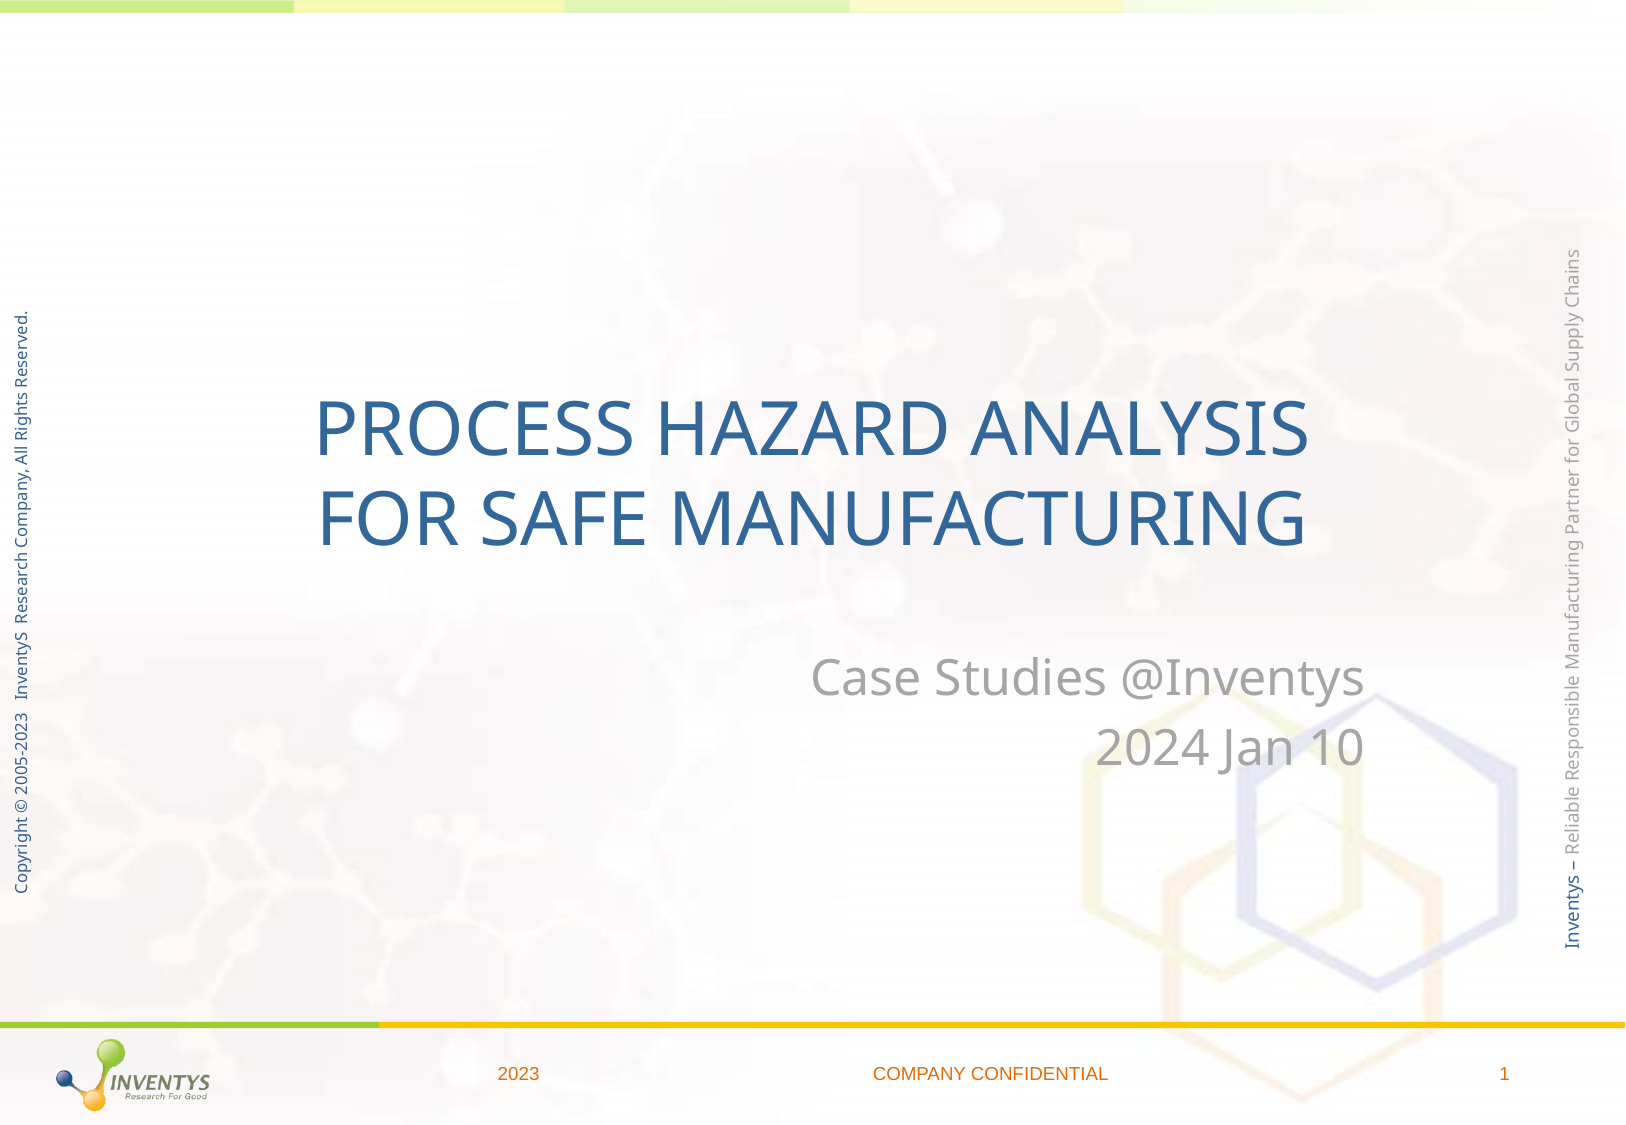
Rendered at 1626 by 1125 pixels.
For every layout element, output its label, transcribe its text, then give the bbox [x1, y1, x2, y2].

slide_number 1 [1412, 1042, 1525, 1103]
picture [0, 0, 1626, 1125]
title Process hazard analysis for Safe Manufacturing [121, 349, 1504, 591]
slide_number 2023 [462, 1042, 575, 1103]
footer COMPANY CONFIDENTIAL [812, 1042, 1169, 1103]
subtitle Case Studies @Inventys 2024 Jan 10 [243, 637, 1382, 926]
